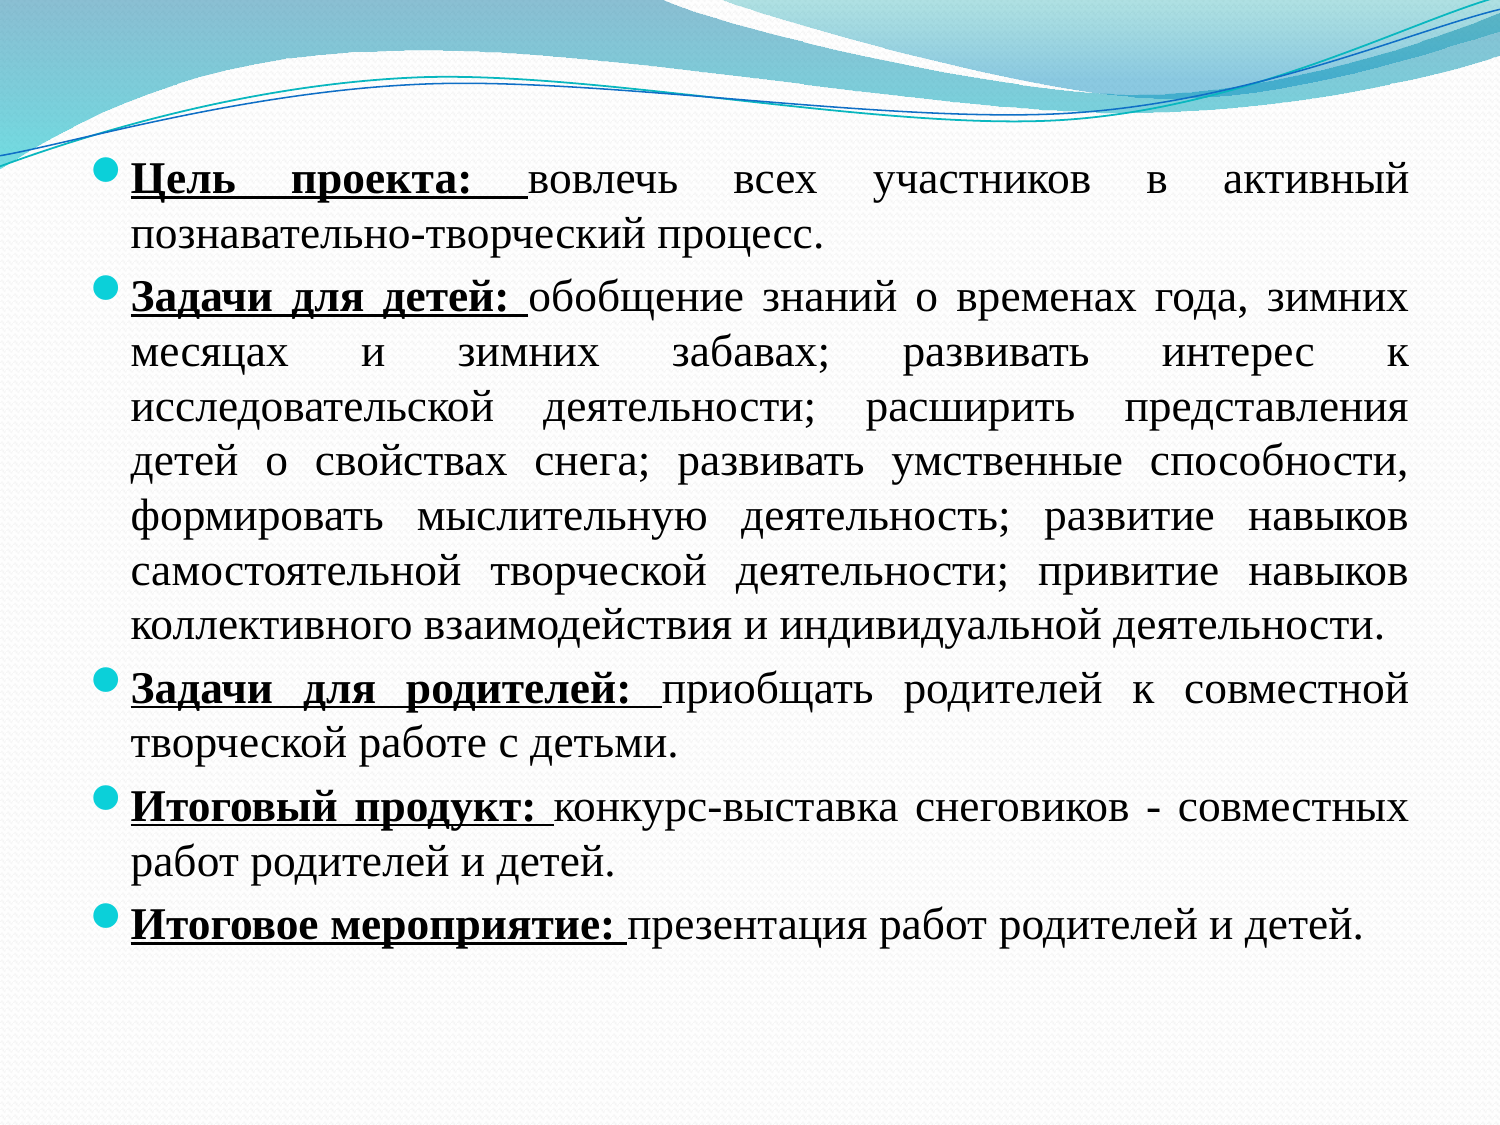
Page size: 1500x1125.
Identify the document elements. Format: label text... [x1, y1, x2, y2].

list Цель проекта: вовлечь всех участников в активный познавательно-творческий процесс. Задачи для детей: обобщение знаний о временах года, зимних месяцах и зимних забавах; развивать интерес к исследовательской деятельности; расширить представления детей о свойствах снега; развивать умственные способности, формировать мыслительную деятельность; развитие навыков самостоятельной творческой деятельности; привитие навыков коллективного взаимодействия и индивидуальной деятельности. Задачи для родителей: приобщать родителей к совместной творческой работе с детьми. Итоговый продукт: конкурс-выставка снеговиков - совместных работ родителей и детей. Итоговое мероприятие: презентация работ родителей и детей. [75, 140, 1425, 1038]
